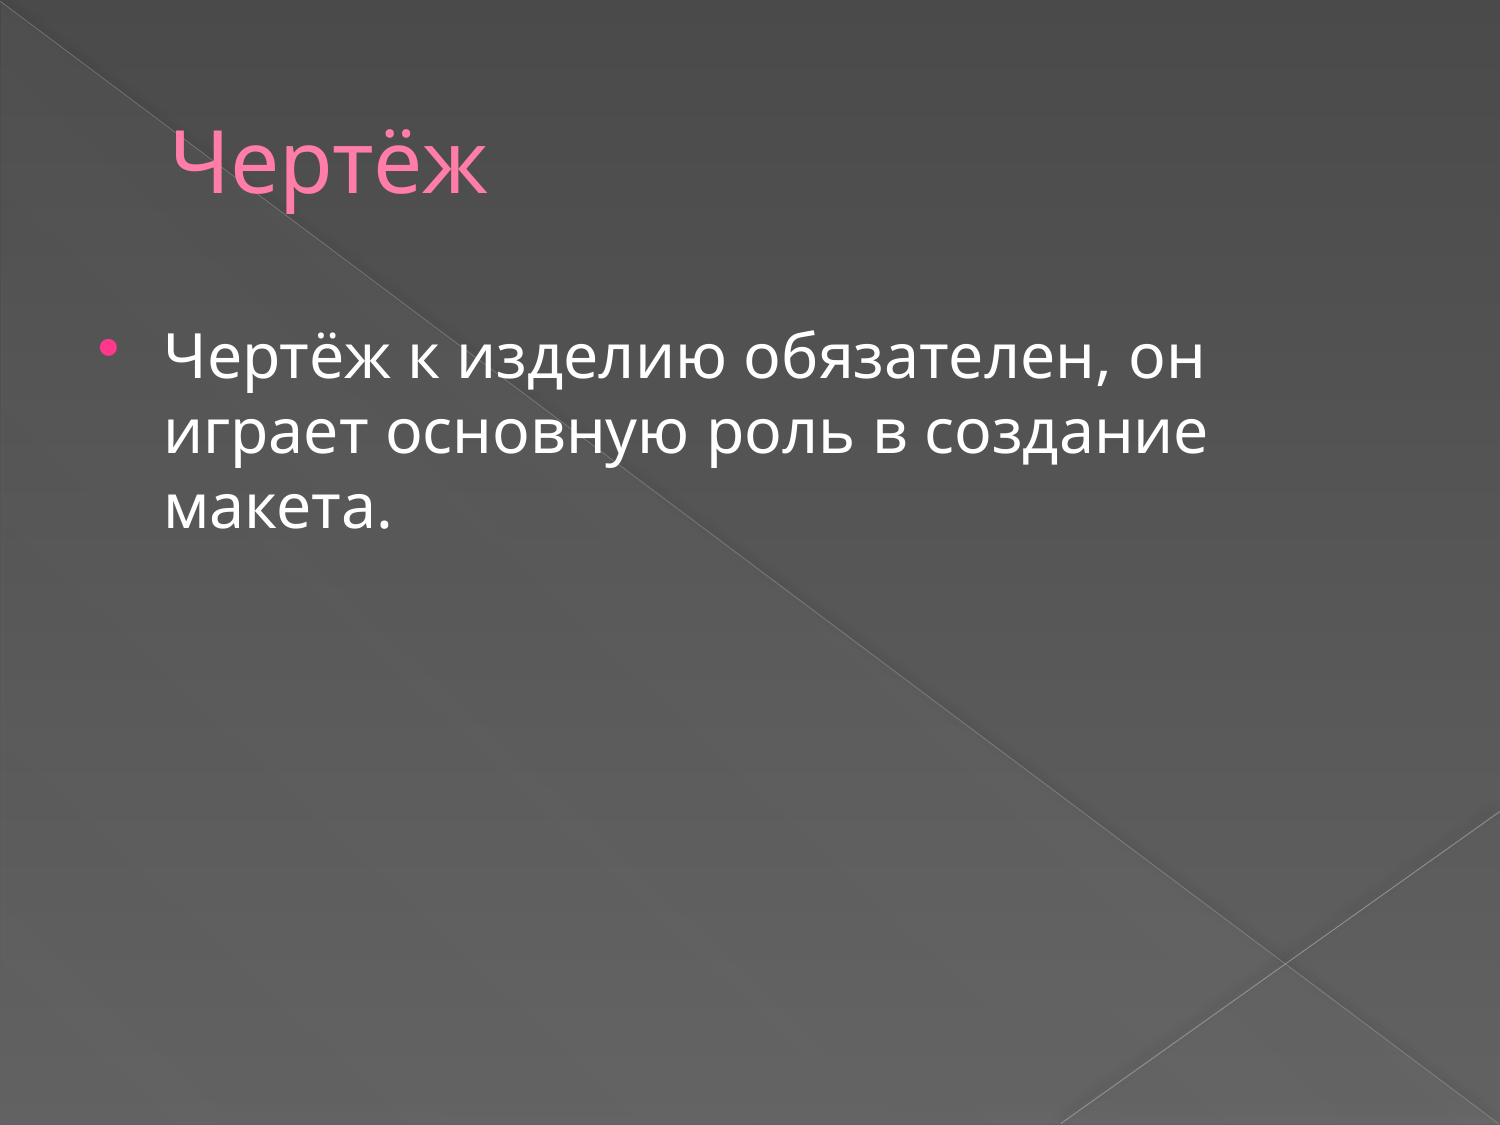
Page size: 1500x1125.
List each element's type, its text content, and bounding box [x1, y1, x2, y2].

title Чертёж [75, 43, 1425, 274]
list Чертёж к изделию обязателен, он играет основную роль в создание макета. [75, 308, 1425, 1059]
